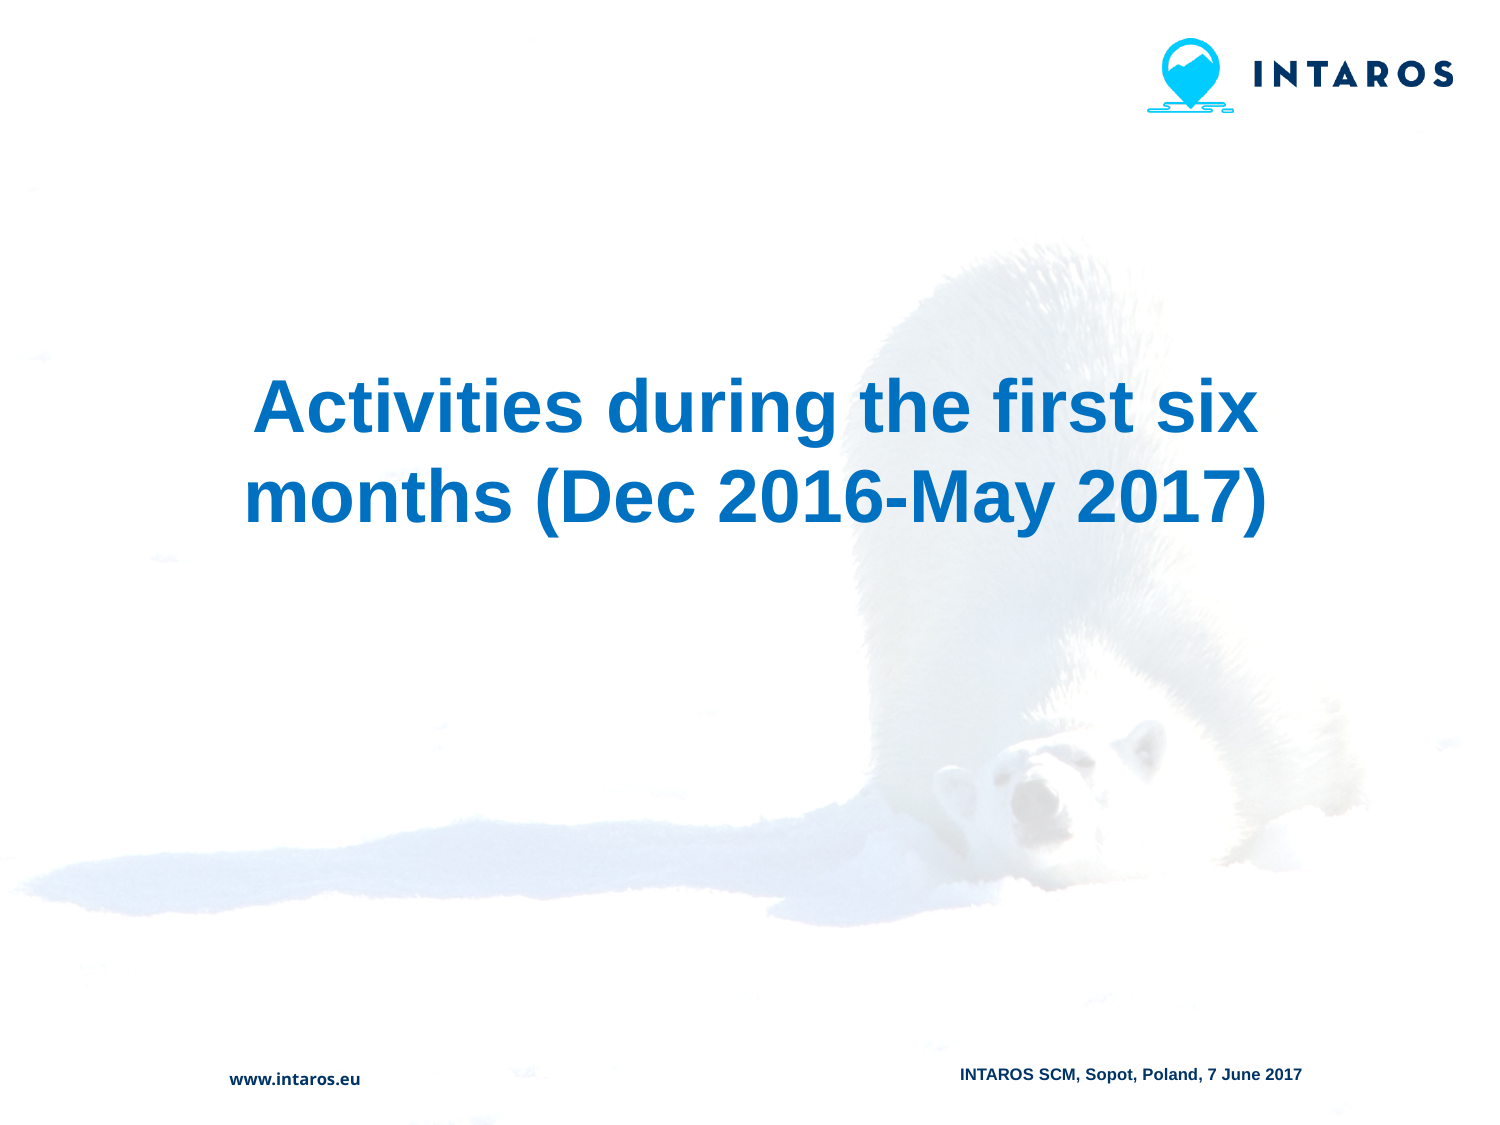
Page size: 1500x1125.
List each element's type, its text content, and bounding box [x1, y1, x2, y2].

text_box www.intaros.eu [76, 1061, 514, 1096]
picture [1213, 108, 1221, 113]
picture [1169, 45, 1211, 69]
picture [1198, 38, 1454, 113]
picture [1146, 38, 1183, 109]
text_box INTAROS SCM, Sopot, Poland, 7 June 2017 [712, 1056, 1500, 1092]
text_box Activities during the first six months (Dec 2016-May 2017) [124, 349, 1388, 545]
picture [1170, 105, 1202, 110]
